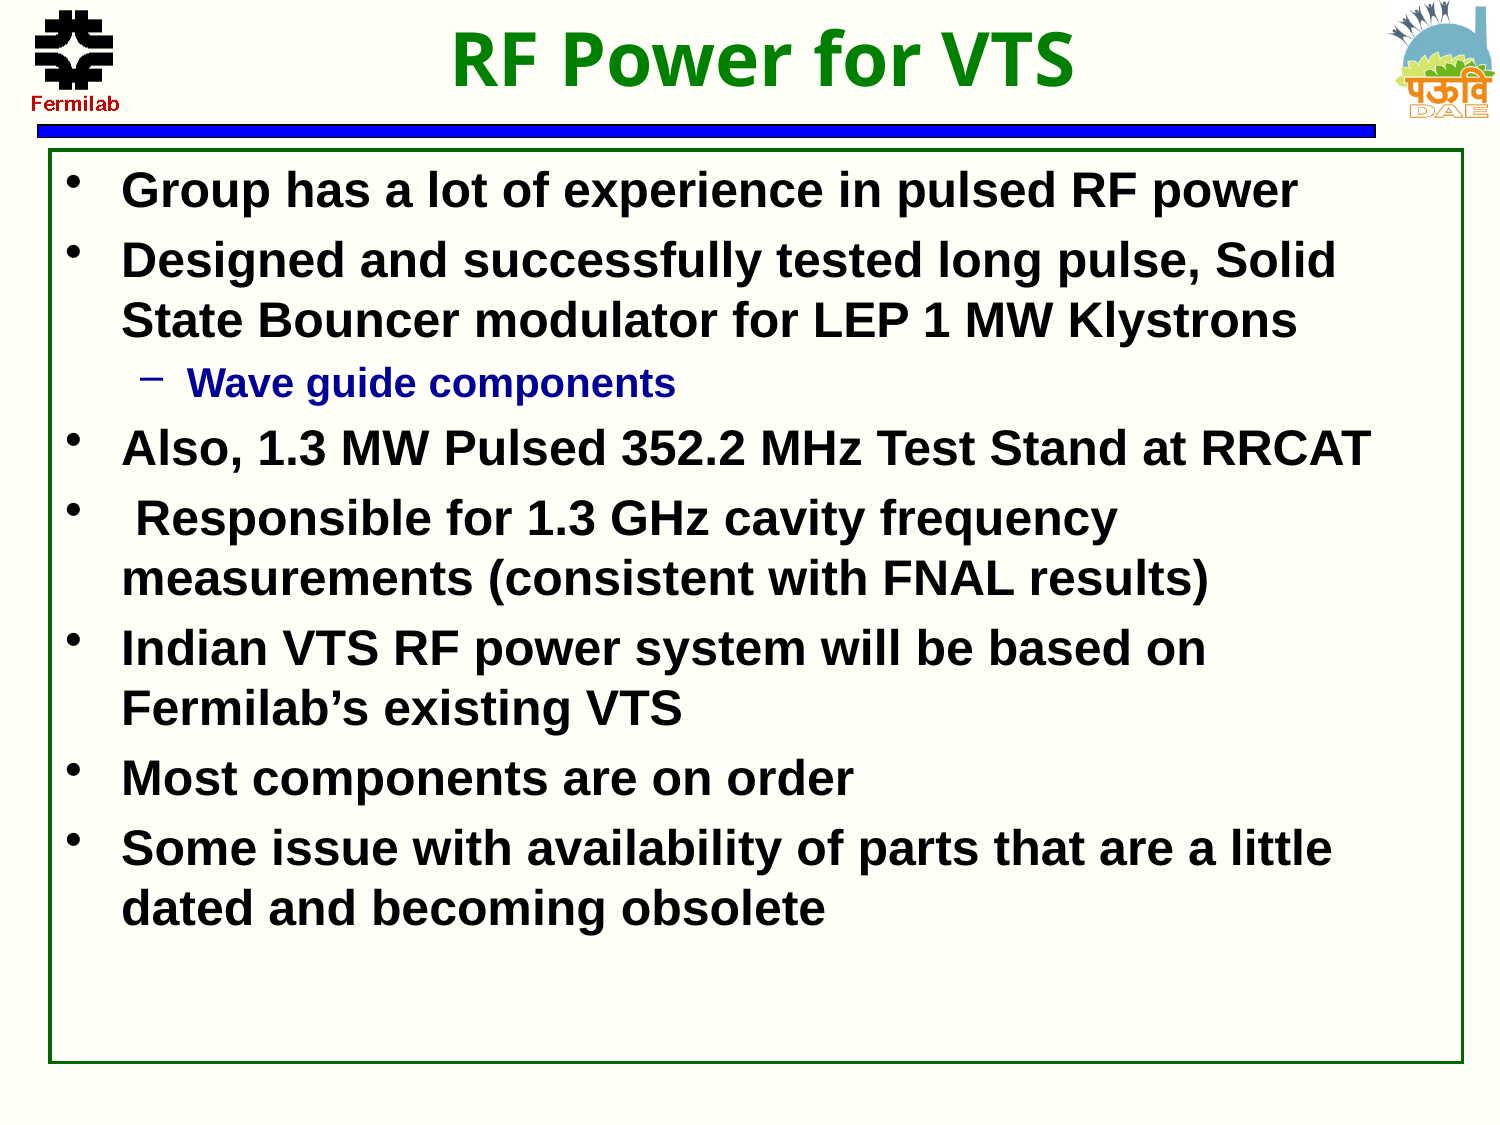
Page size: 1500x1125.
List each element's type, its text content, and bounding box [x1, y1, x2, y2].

picture [0, 0, 150, 124]
picture [1388, 0, 1500, 125]
title RF Power for VTS [149, 0, 1376, 113]
list Group has a lot of experience in pulsed RF power Designed and successfully tested long pulse, Solid State Bouncer modulator for LEP 1 MW Klystrons Wave guide components Also, 1.3 MW Pulsed 352.2 MHz Test Stand at RRCAT Responsible for 1.3 GHz cavity frequency measurements (consistent with FNAL results) Indian VTS RF power system will be based on Fermilab’s existing VTS Most components are on order Some issue with availability of parts that are a little dated and becoming obsolete [48, 148, 1464, 1064]
